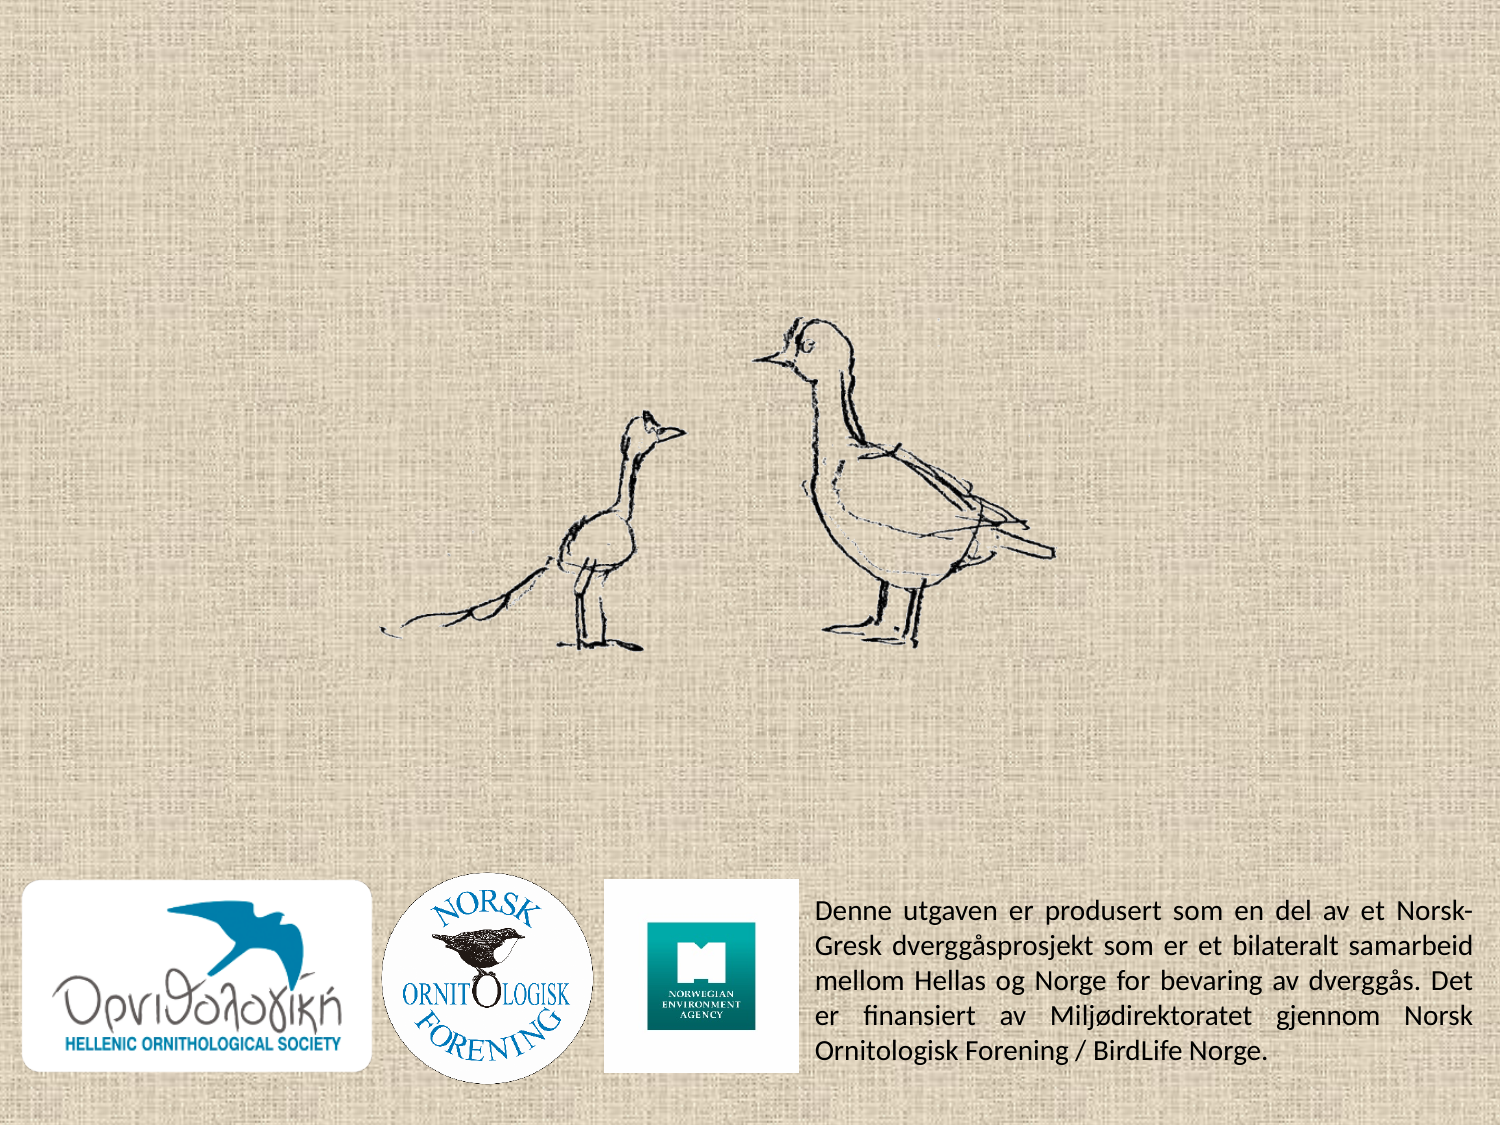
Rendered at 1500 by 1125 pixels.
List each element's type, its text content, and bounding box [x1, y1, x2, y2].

picture [603, 879, 799, 1073]
text_box [82, 212, 1433, 785]
text_box [0, 0, 1500, 1125]
text_box Denne utgaven er produsert som en del av et Norsk-Gresk dverggåsprosjekt som er et bilateralt samarbeid mellom Hellas og Norge for bevaring av dverggås. Det er finansiert av Miljødirektoratet gjennom Norsk Ornitologisk Forening / BirdLife Norge. [803, 884, 1489, 1074]
picture [380, 871, 594, 1085]
picture [20, 879, 373, 1073]
picture [368, 305, 1074, 655]
